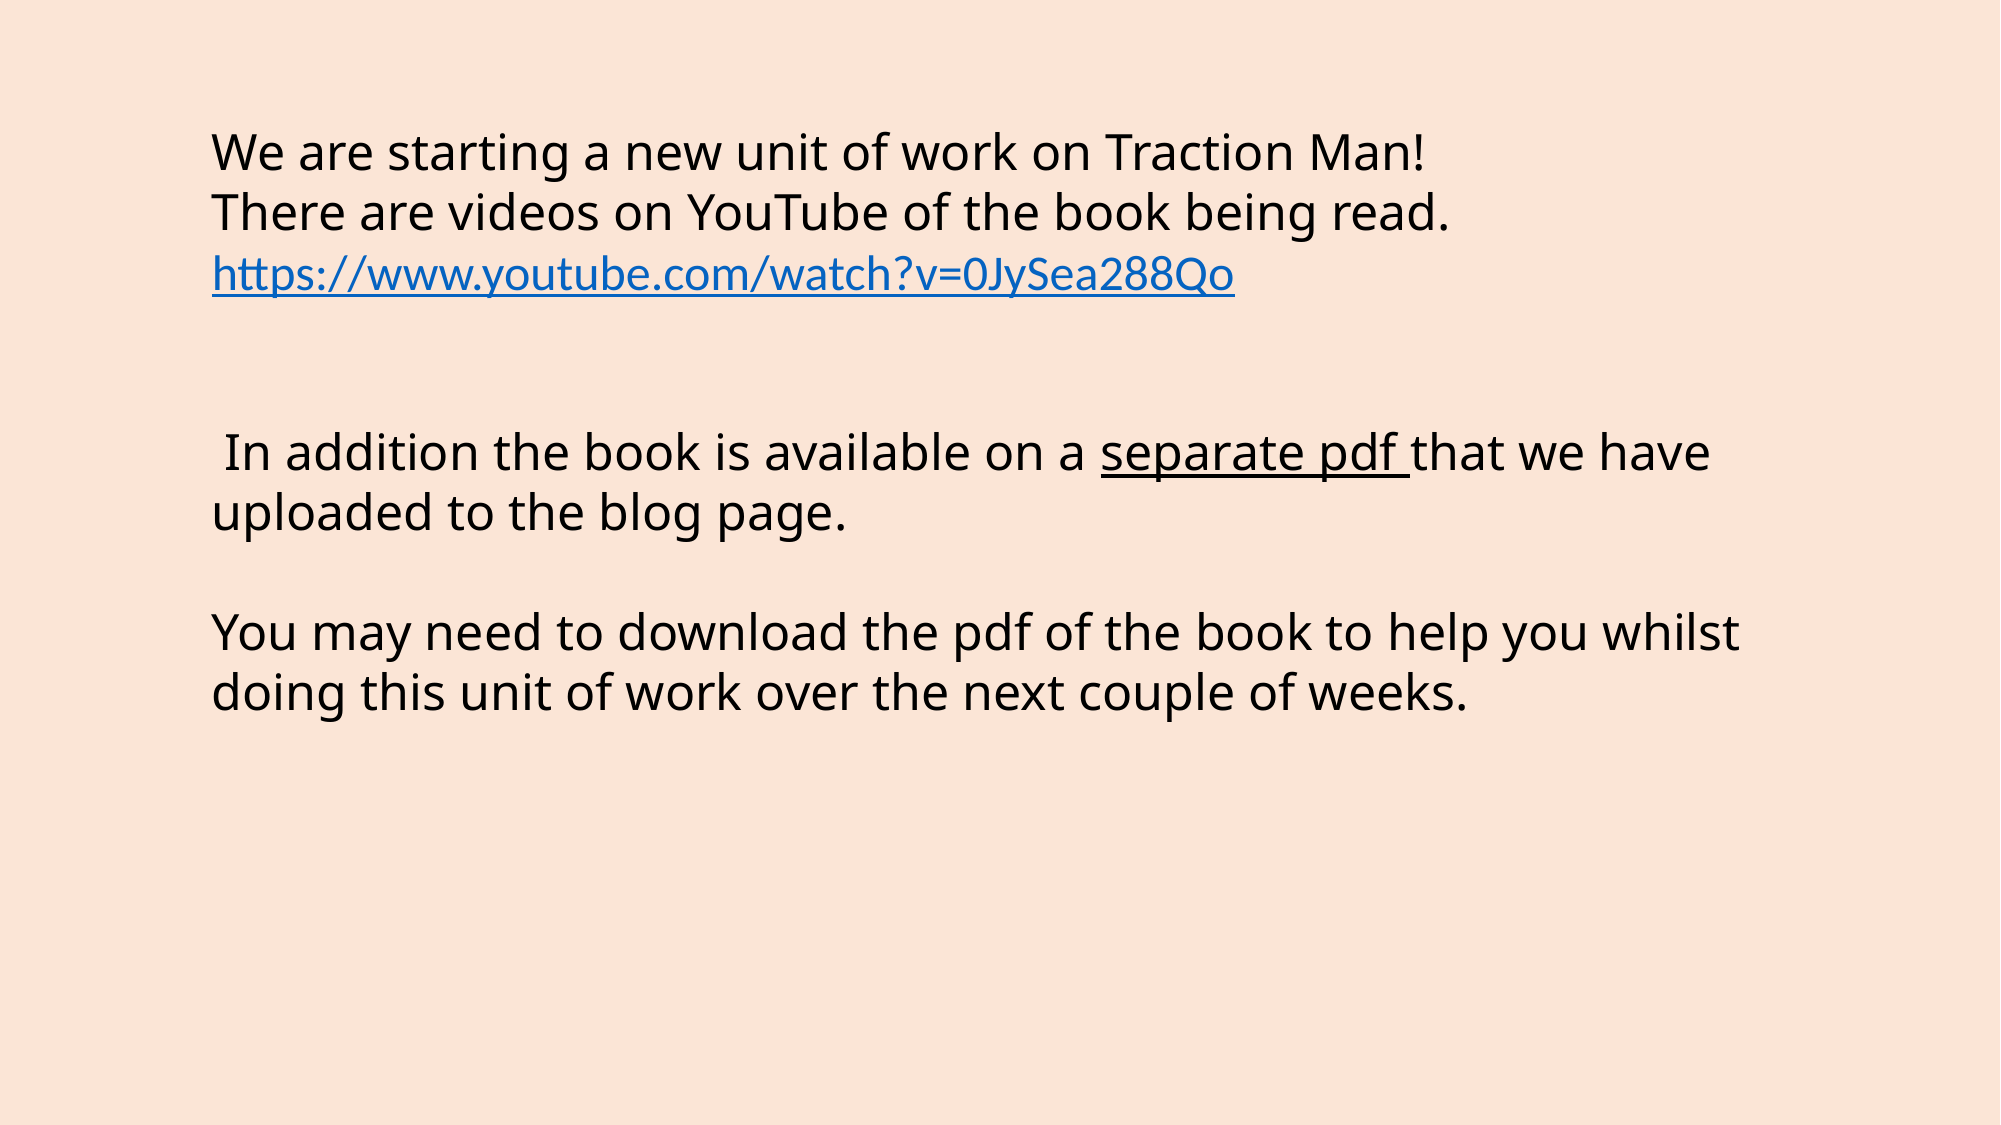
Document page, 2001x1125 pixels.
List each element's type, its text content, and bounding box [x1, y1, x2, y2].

text_box We are starting a new unit of work on Traction Man! There are videos on YouTube of the book being read. https://www.youtube.com/watch?v=0JySea288Qo In addition the book is available on a separate pdf that we have uploaded to the blog page. You may need to download the pdf of the book to help you whilst doing this unit of work over the next couple of weeks. [197, 113, 1892, 773]
